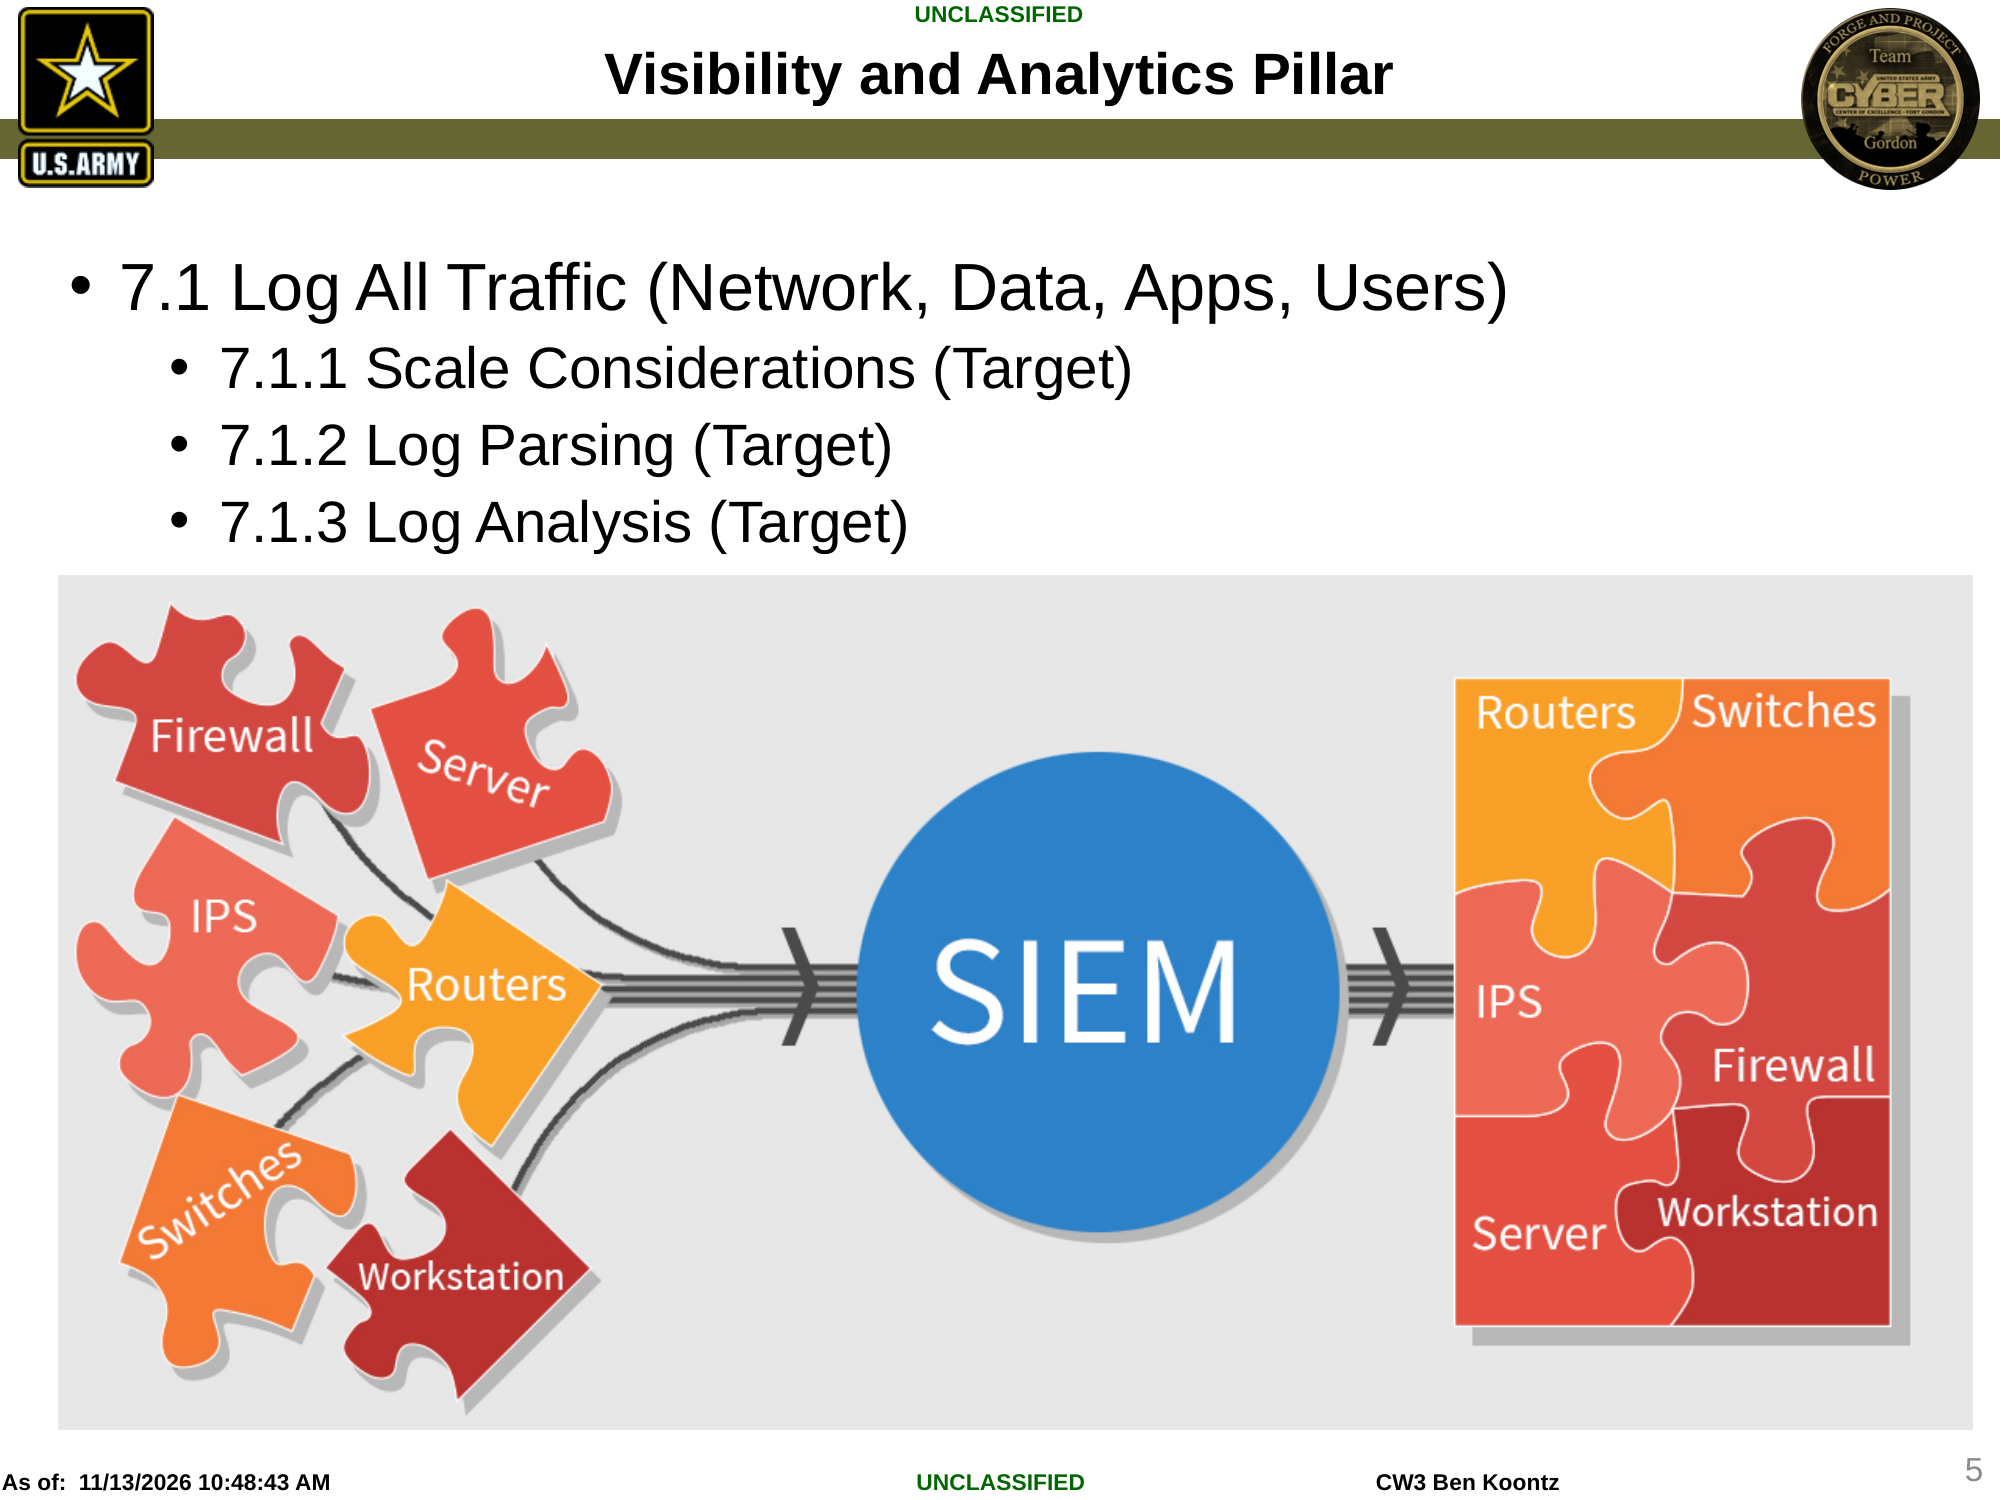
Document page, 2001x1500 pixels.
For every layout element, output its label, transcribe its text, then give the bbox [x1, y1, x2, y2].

title Visibility and Analytics Pillar [0, 3, 2000, 148]
picture [18, 148, 154, 188]
slide_number 5 [1548, 1438, 1999, 1499]
picture [1801, 148, 1980, 190]
list 7.1 Log All Traffic (Network, Data, Apps, Users) 7.1.1 Scale Considerations (Target) 7.1.2 Log Parsing (Target) 7.1.3 Log Analysis (Target) [54, 245, 1973, 1421]
picture [58, 575, 1973, 1430]
